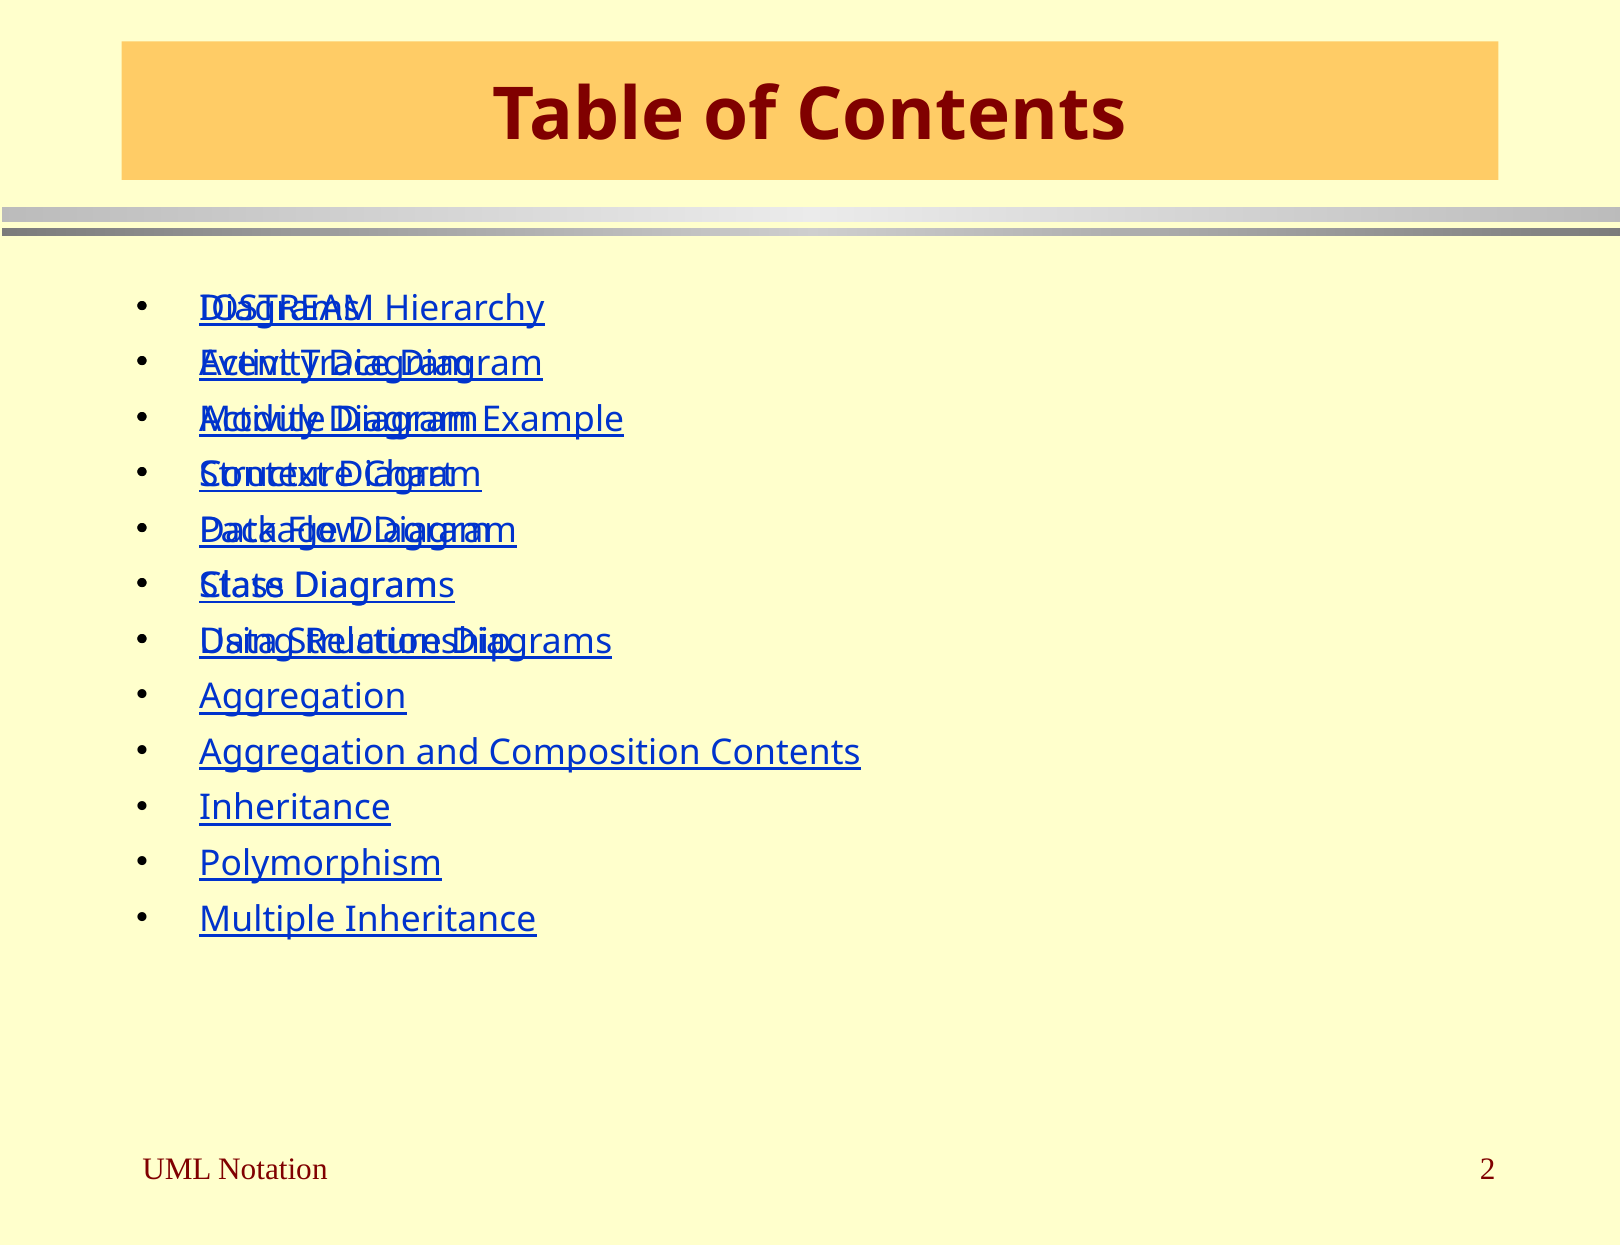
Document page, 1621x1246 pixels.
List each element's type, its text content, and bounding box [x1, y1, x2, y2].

title Table of Contents [121, 41, 1499, 180]
list IOSTREAM Hierarchy Event Trace Diagram Module Diagram Structure Chart Package Diagram State Diagram Data Structure Diagrams [121, 276, 1499, 1107]
footer UML Notation [125, 1120, 631, 1215]
slide_number 2 [1187, 1120, 1513, 1215]
